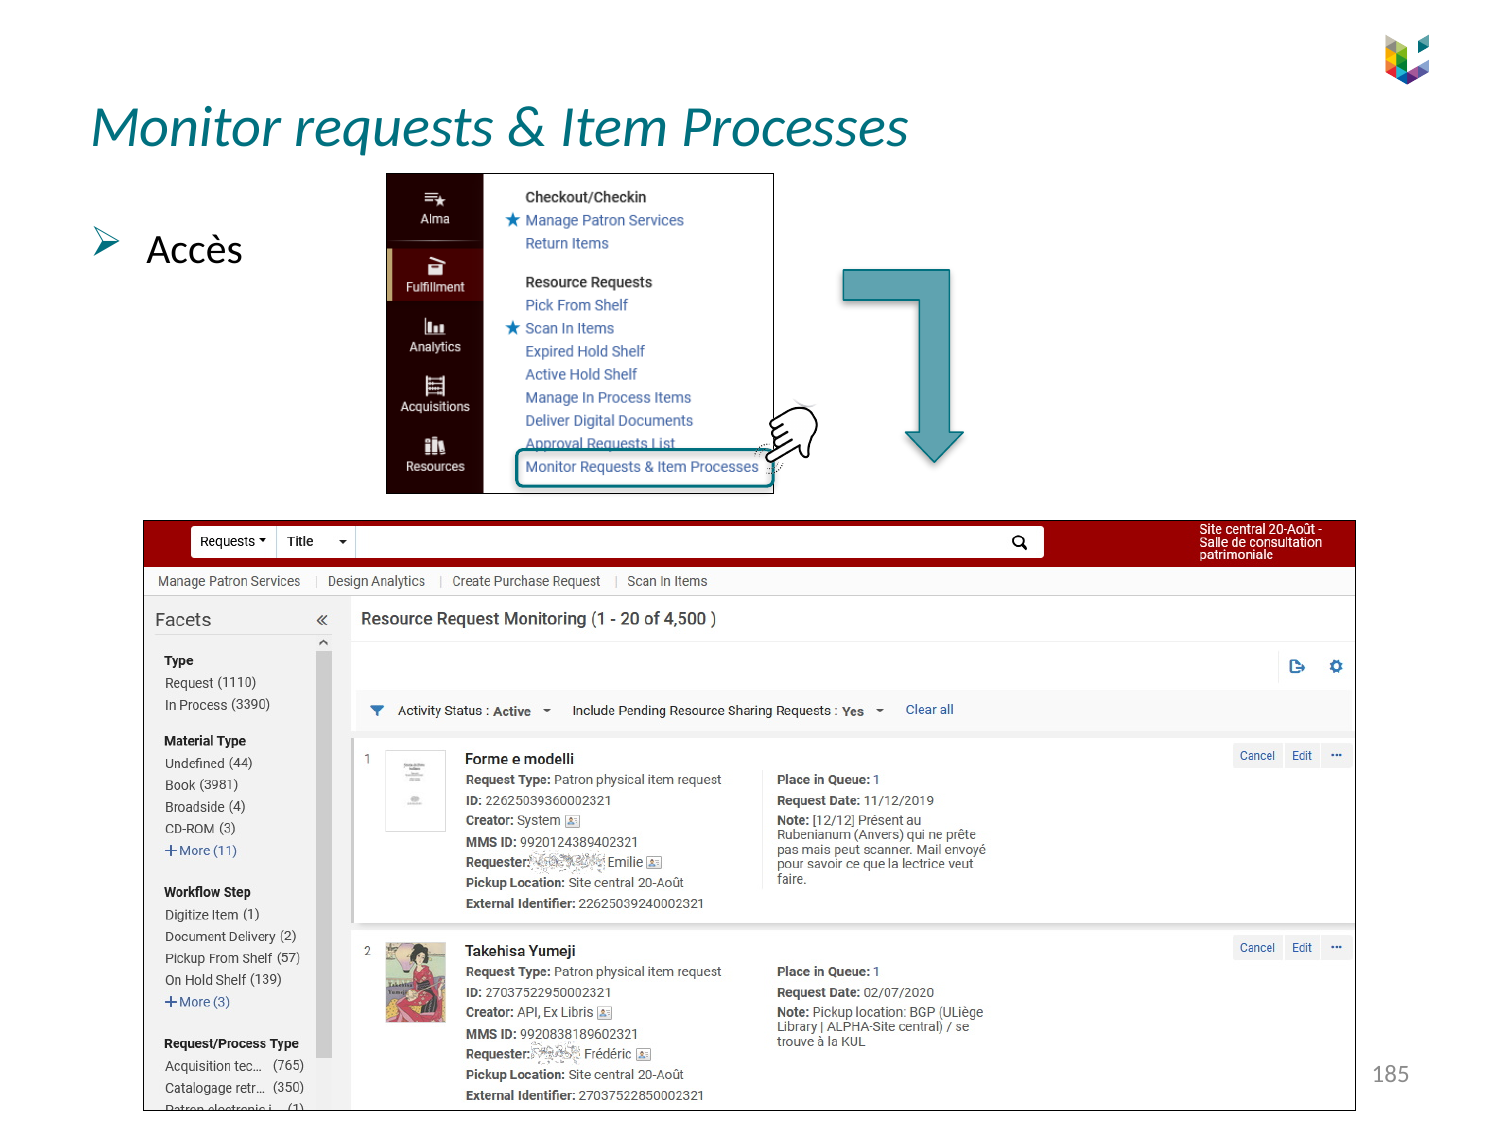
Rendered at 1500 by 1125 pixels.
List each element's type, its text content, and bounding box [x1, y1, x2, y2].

title Monitor requests & Item Processes [75, 71, 1425, 174]
picture [386, 173, 825, 494]
slide_number 185 [1361, 1042, 1425, 1103]
picture [1366, 15, 1448, 104]
picture [143, 519, 1357, 1111]
list Accès [75, 214, 1425, 957]
text_box [842, 269, 964, 463]
